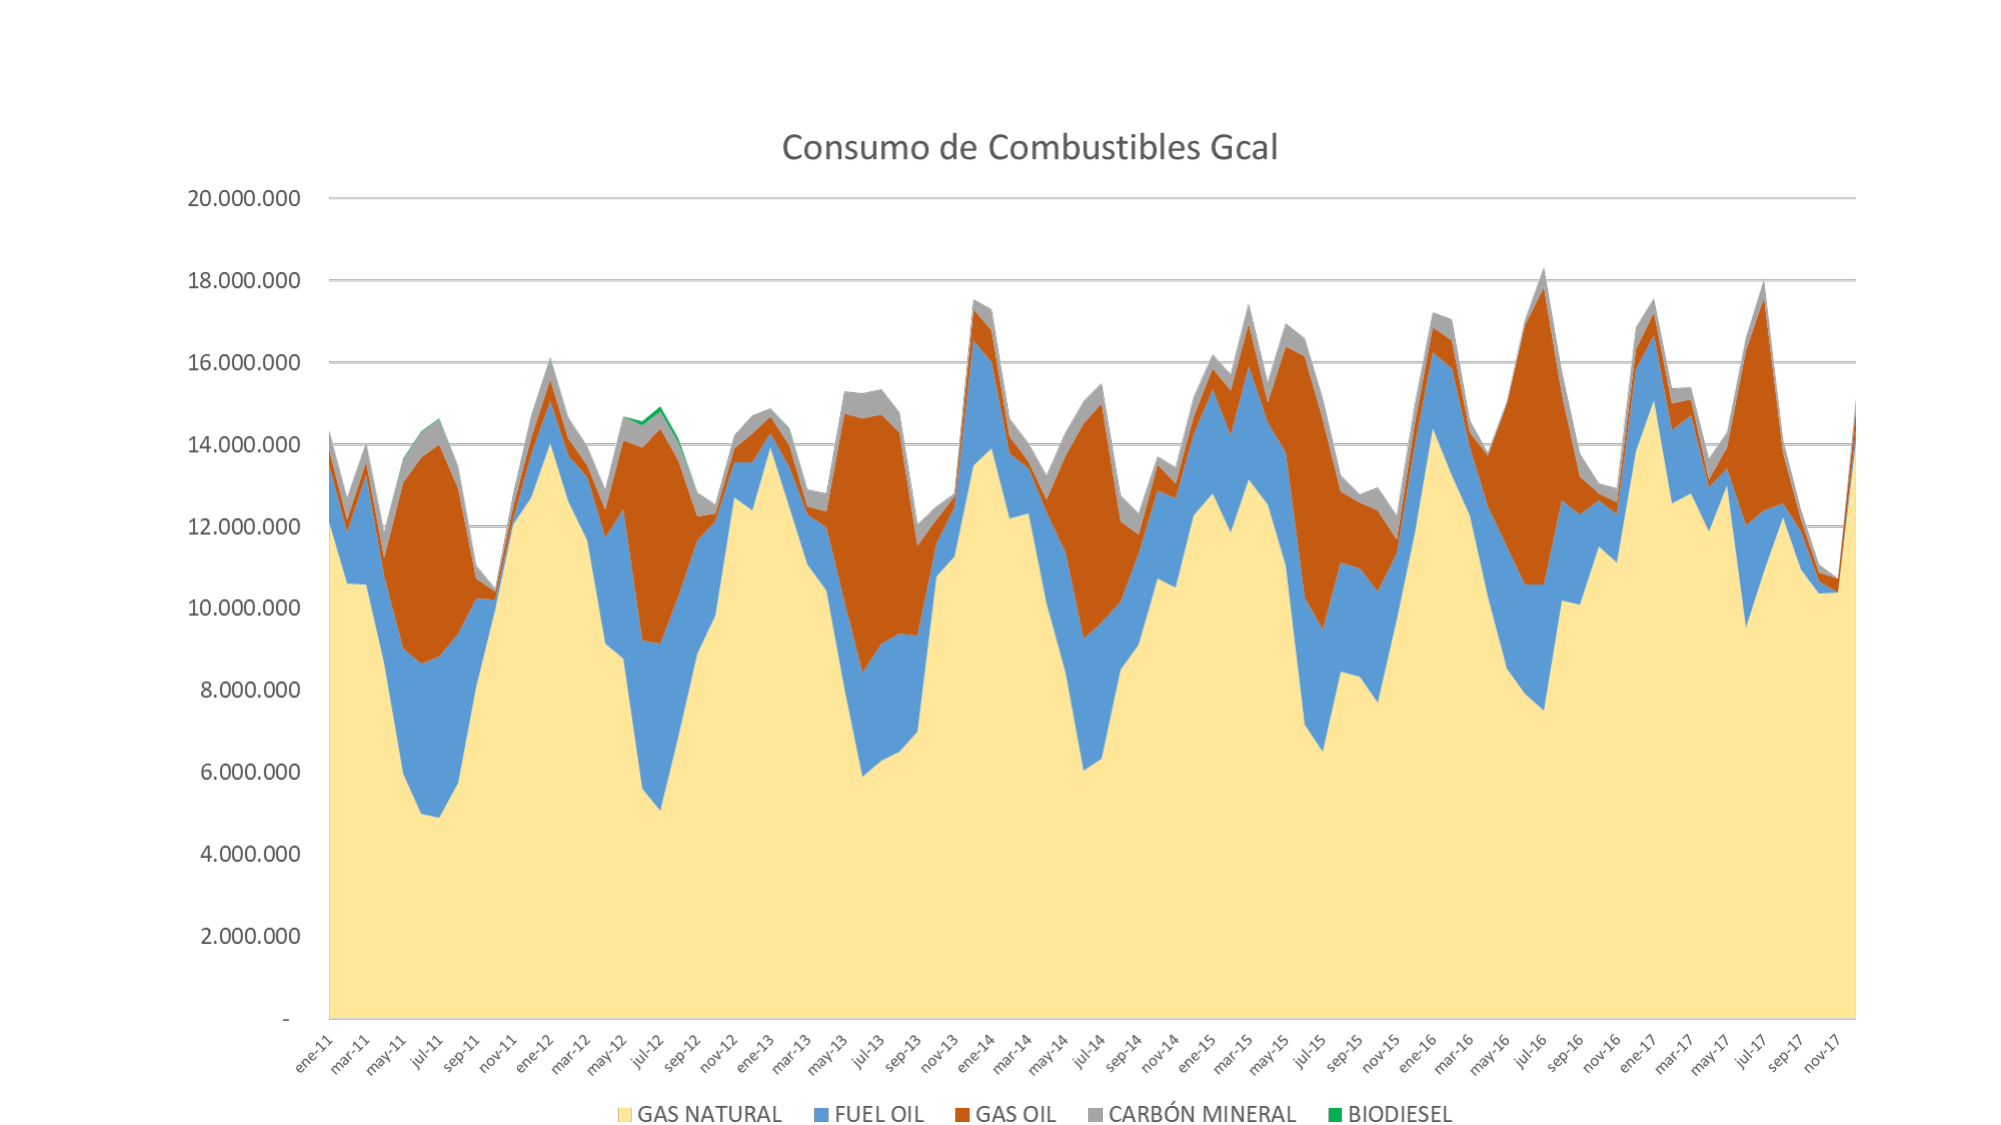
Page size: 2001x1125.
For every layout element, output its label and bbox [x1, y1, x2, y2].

picture [167, 106, 1893, 1125]
